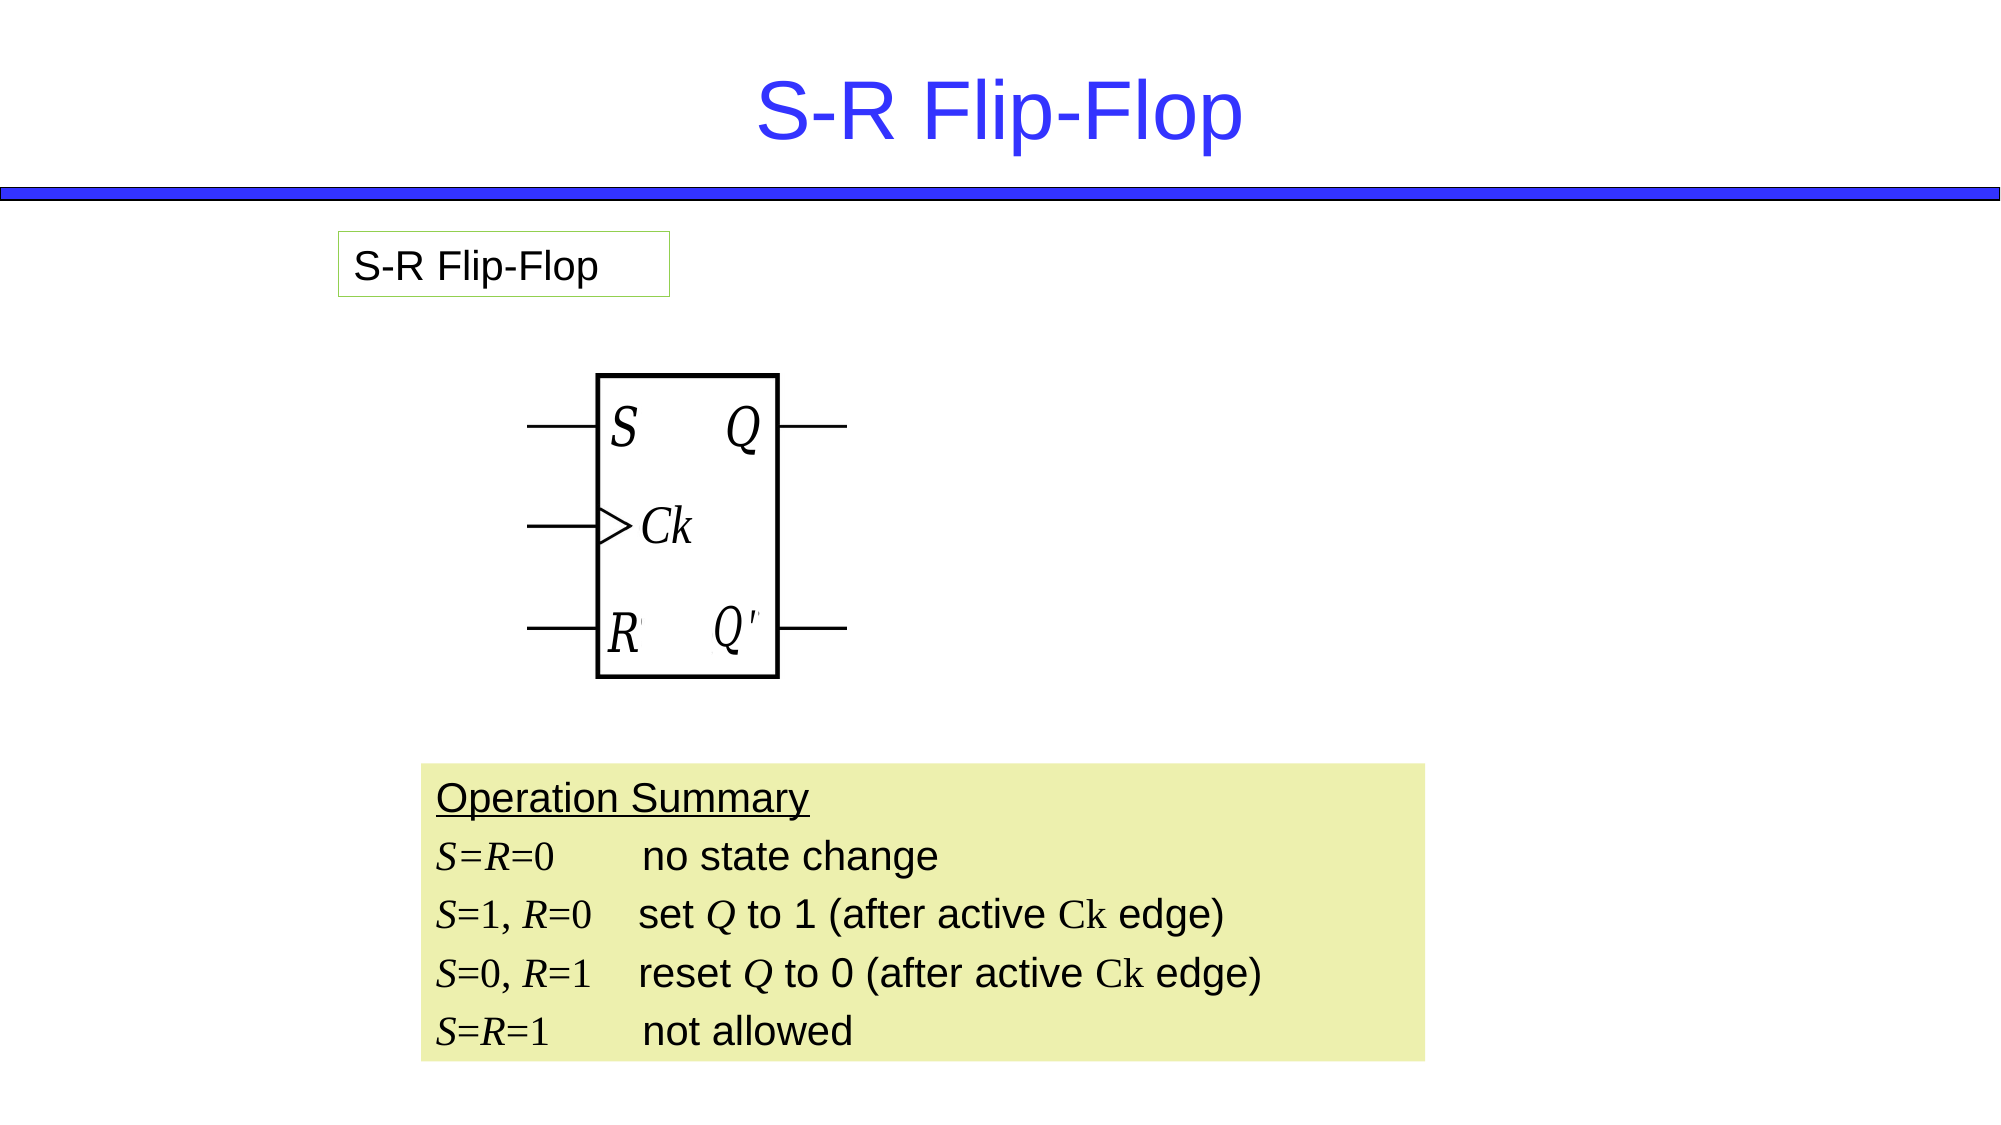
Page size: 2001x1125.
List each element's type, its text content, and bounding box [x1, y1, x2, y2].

text_box S-R Flip-Flop [338, 231, 670, 297]
text_box Operation Summary S=R=0 no state change S=1, R=0 set Q to 1 (after active Ck edge) S=0, R=1 reset Q to 0 (after active Ck edge) S=R=1 not allowed [421, 763, 1426, 1062]
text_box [527, 373, 847, 679]
title S-R Flip-Flop [279, 45, 1721, 181]
